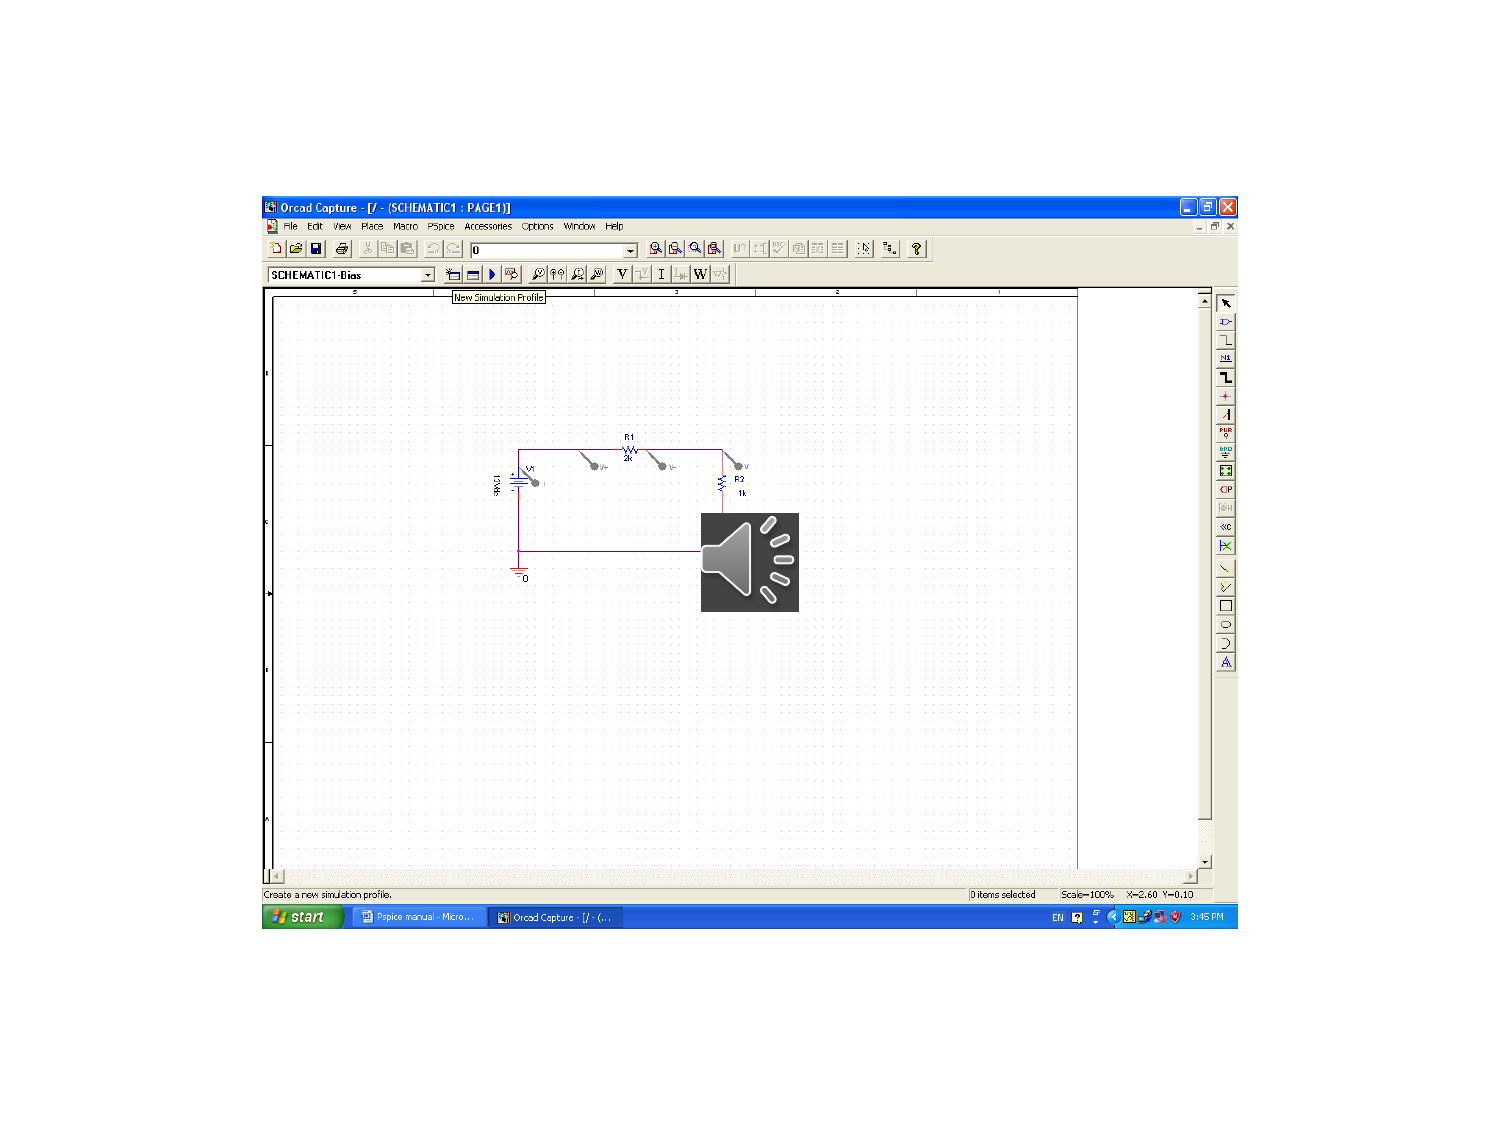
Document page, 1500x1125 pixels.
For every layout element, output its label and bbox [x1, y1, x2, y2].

picture [262, 196, 1238, 929]
